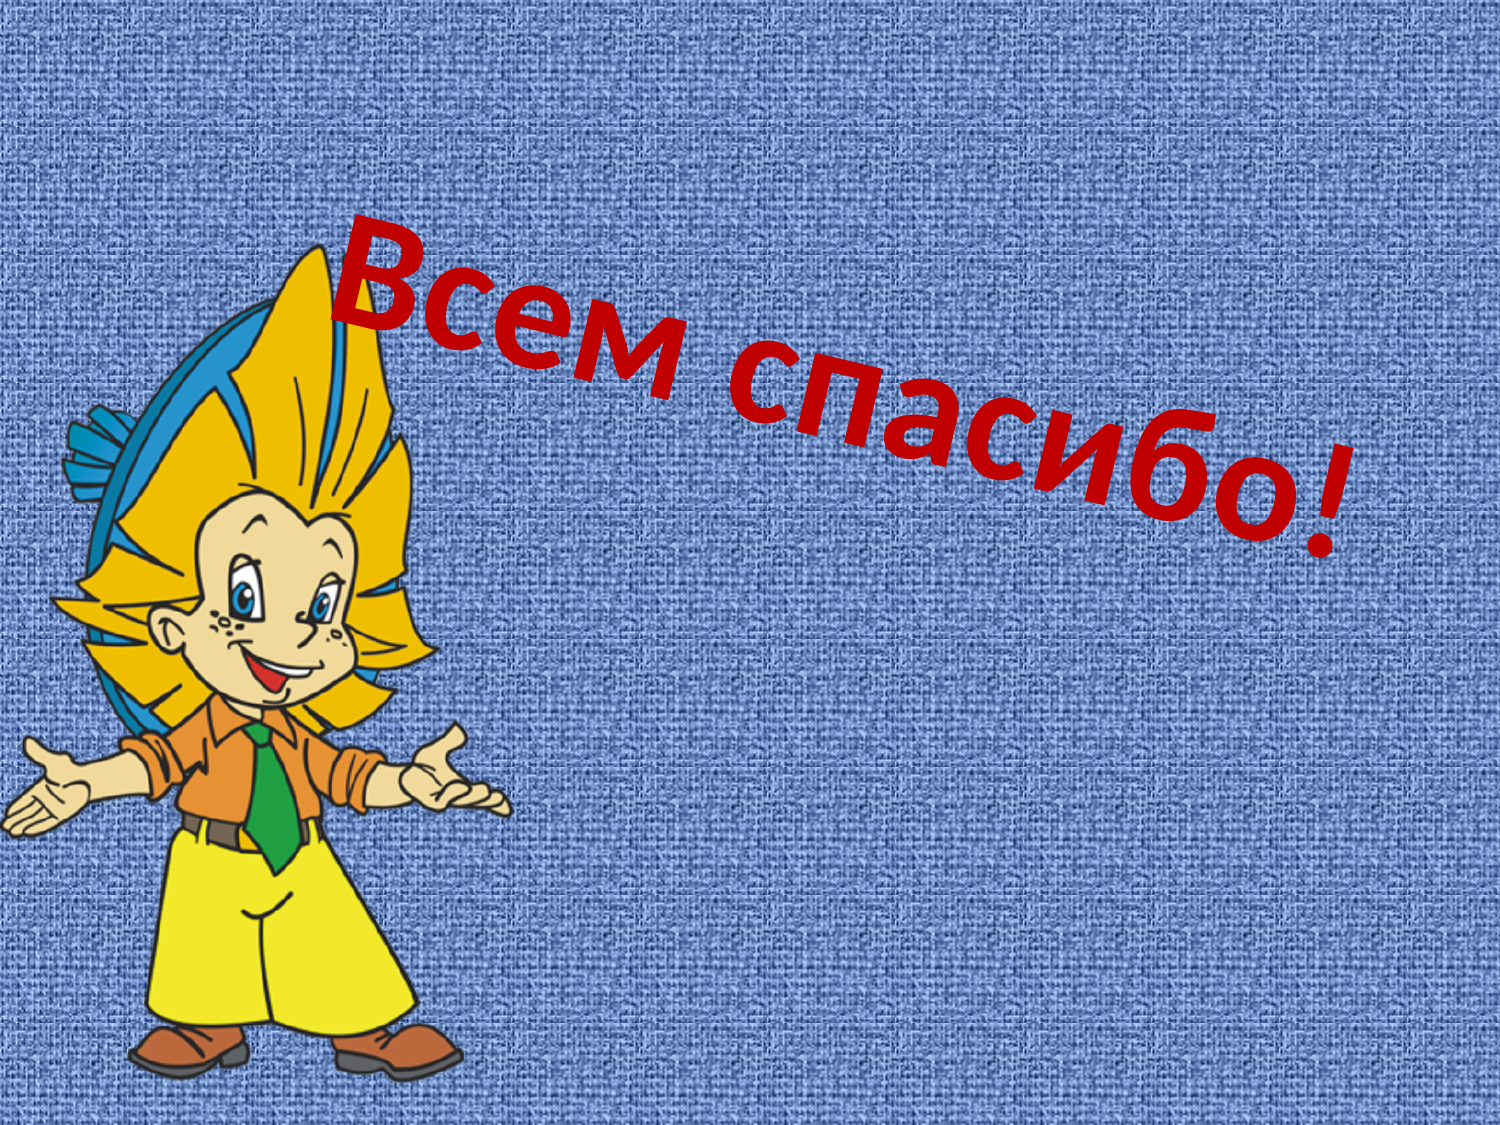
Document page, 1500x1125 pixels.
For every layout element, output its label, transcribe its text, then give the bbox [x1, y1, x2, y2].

picture [0, 0, 1500, 1125]
text_box Всем спасибо! [296, 138, 1400, 607]
